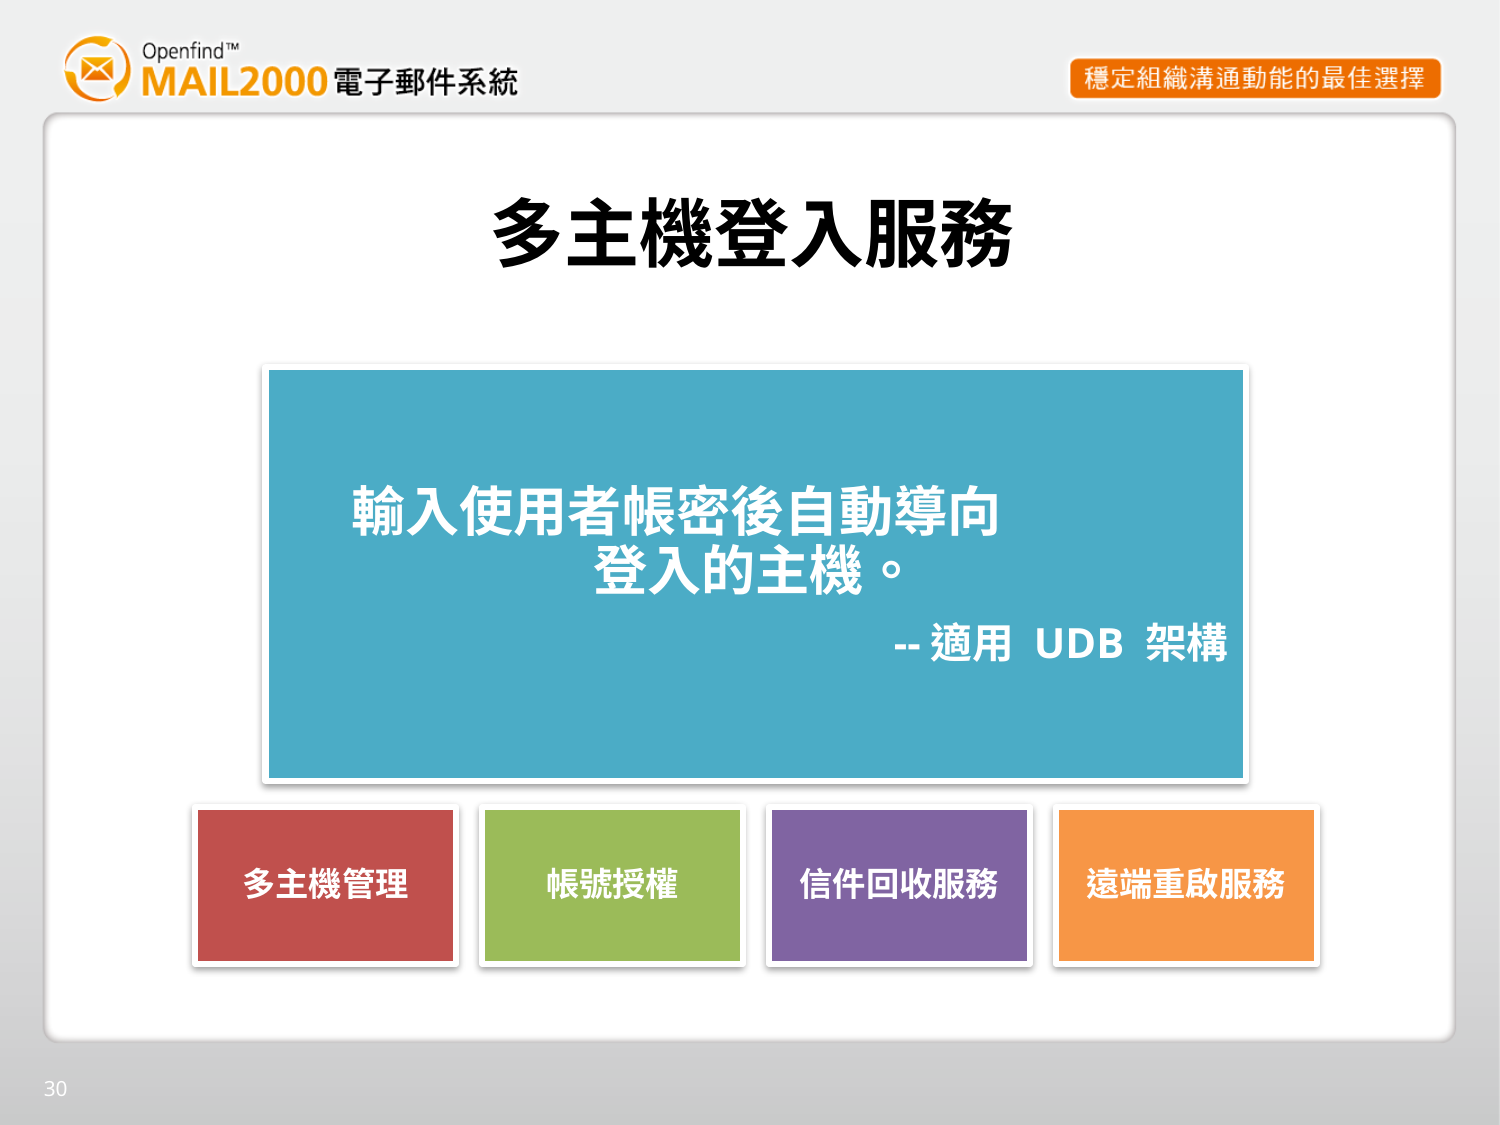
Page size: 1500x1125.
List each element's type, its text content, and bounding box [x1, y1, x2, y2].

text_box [194, 325, 1318, 1006]
picture [0, 0, 1500, 1125]
slide_number 30 [17, 1058, 83, 1122]
title 多主機登入服務 [76, 137, 1427, 325]
